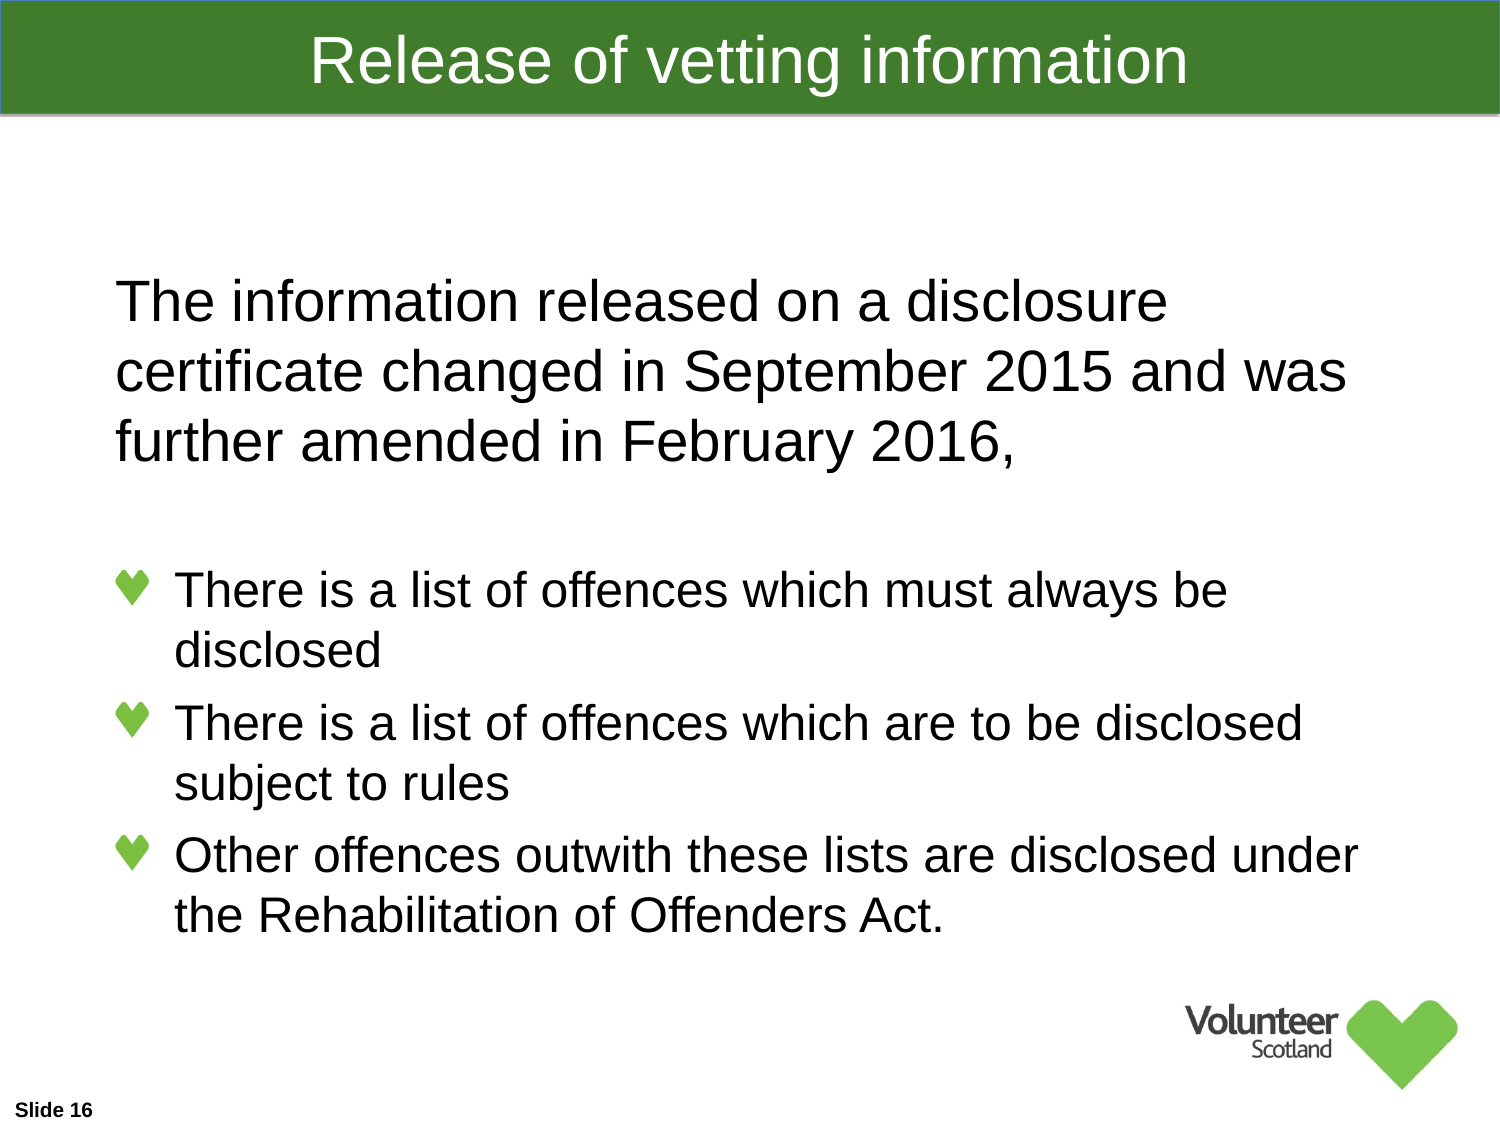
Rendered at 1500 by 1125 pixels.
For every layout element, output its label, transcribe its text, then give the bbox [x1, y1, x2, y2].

picture [115, 570, 149, 606]
picture [115, 835, 149, 871]
picture [1182, 998, 1460, 1092]
picture [115, 702, 149, 738]
text_box The information released on a disclosure certificate changed in September 2015 and was further amended in February 2016, There is a list of offences which must always be disclosed There is a list of offences which are to be disclosed subject to rules Other offences outwith these lists are disclosed under the Rehabilitation of Offenders Act. [100, 255, 1388, 740]
text_box Release of vetting information [0, 0, 1500, 114]
